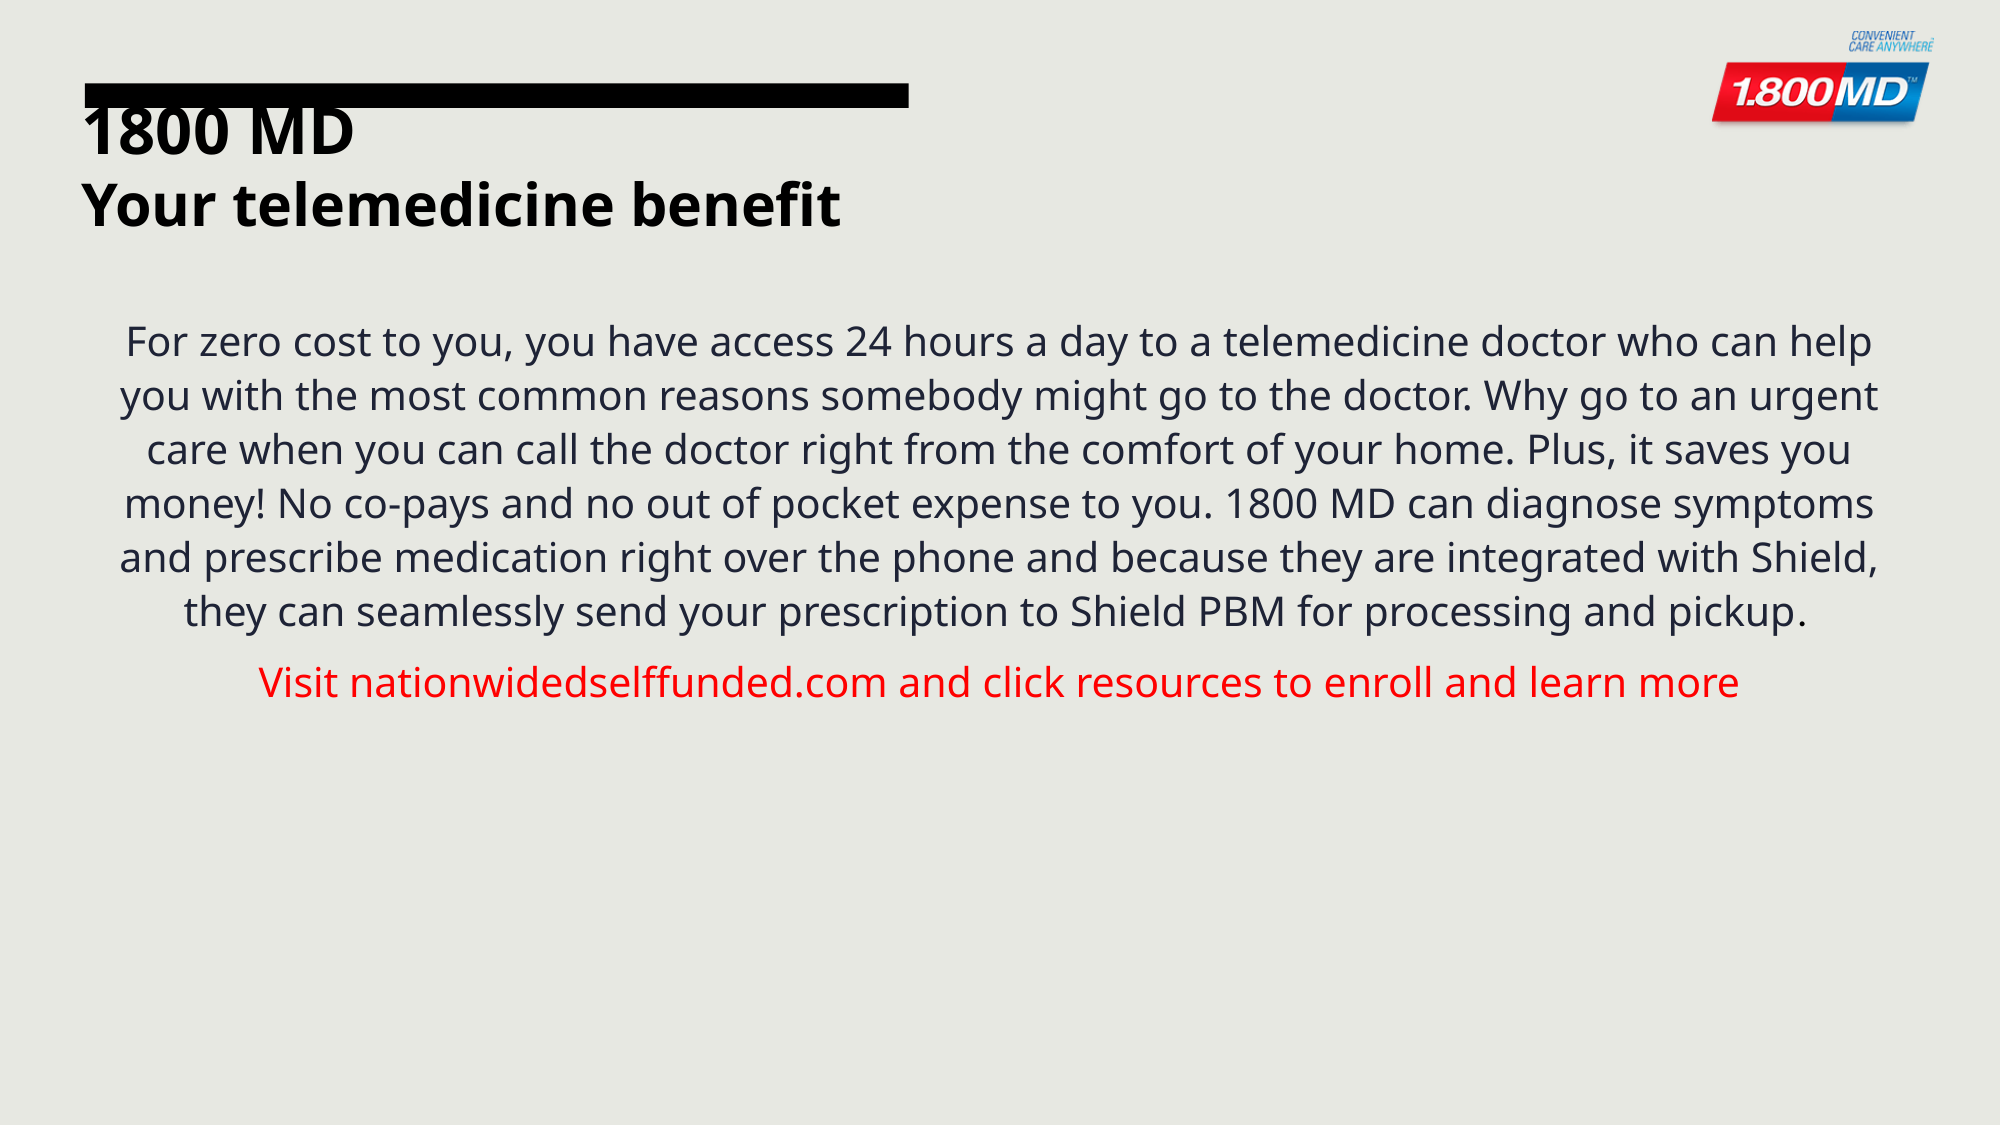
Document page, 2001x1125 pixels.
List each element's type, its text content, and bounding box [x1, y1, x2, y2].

list For zero cost to you, you have access 24 hours a day to a telemedicine doctor who can help you with the most common reasons somebody might go to the doctor. Why go to an urgent care when you can call the doctor right from the comfort of your home. Plus, it saves you money! No co-pays and no out of pocket expense to you. 1800 MD can diagnose symptoms and prescribe medication right over the phone and because they are integrated with Shield, they can seamlessly send your prescription to Shield PBM for processing and pickup. Visit nationwidedselffunded.com and click resources to enroll and learn more [88, 302, 1912, 756]
picture [1709, 31, 1934, 132]
title 1800 MD Your telemedicine benefit [66, 81, 1890, 248]
